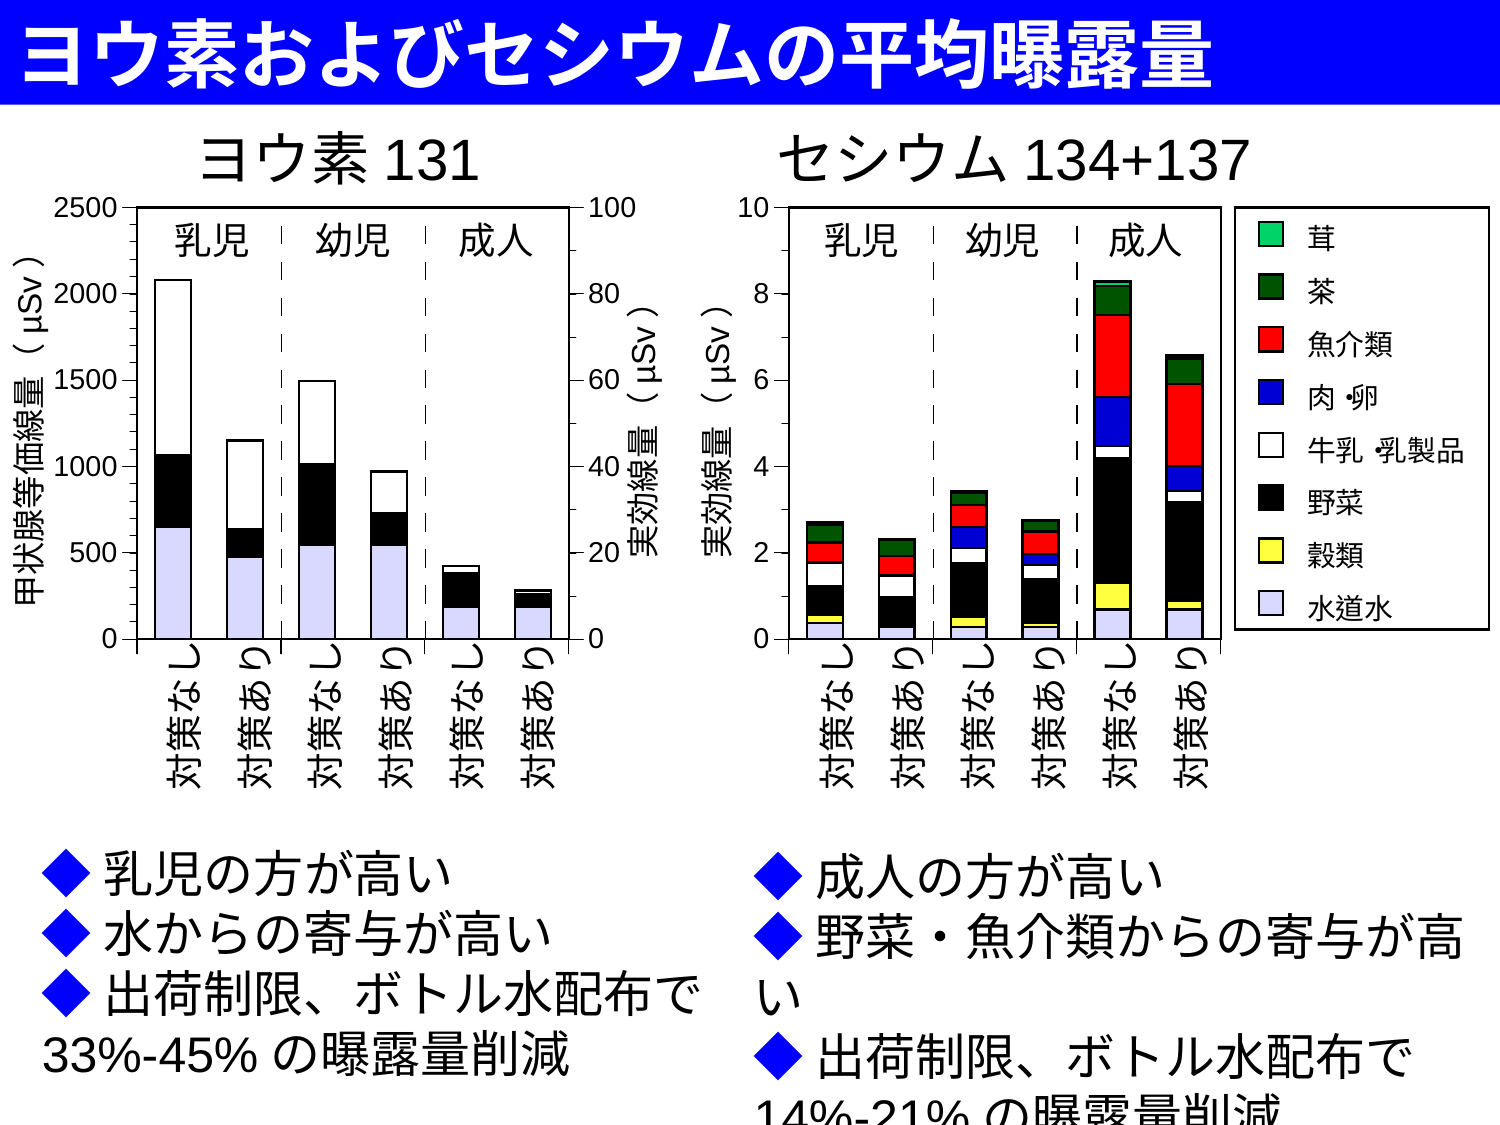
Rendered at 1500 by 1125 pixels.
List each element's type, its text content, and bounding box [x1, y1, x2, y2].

text_box ヨウ素131 [180, 114, 496, 184]
picture [731, 185, 1495, 660]
picture [47, 185, 642, 660]
text_box ヨウ素およびセシウムの平均曝露量 [0, 0, 1500, 105]
text_box セシウム134+137 [761, 114, 1268, 184]
text_box ◆乳児の方が高い ◆水からの寄与が高い ◆出荷制限、ボトル水配布で33%-45%の曝露量削減 [27, 835, 736, 1091]
text_box 対策なし 対策あり 対策なし 対策あり 対策なし 対策あり [780, 668, 1221, 805]
text_box 実効線量（µSv） [646, 270, 670, 574]
text_box 甲状腺等価線量（µSv） [0, 220, 42, 624]
text_box ◆成人の方が高い ◆野菜・魚介類からの寄与が高い ◆出荷制限、ボトル水配布で14%-21%の曝露量削減 [738, 838, 1500, 1125]
text_box 対策なし 対策あり 対策なし 対策あり 対策なし 対策あり [127, 668, 568, 805]
text_box 実効線量（µSv） [688, 270, 725, 574]
